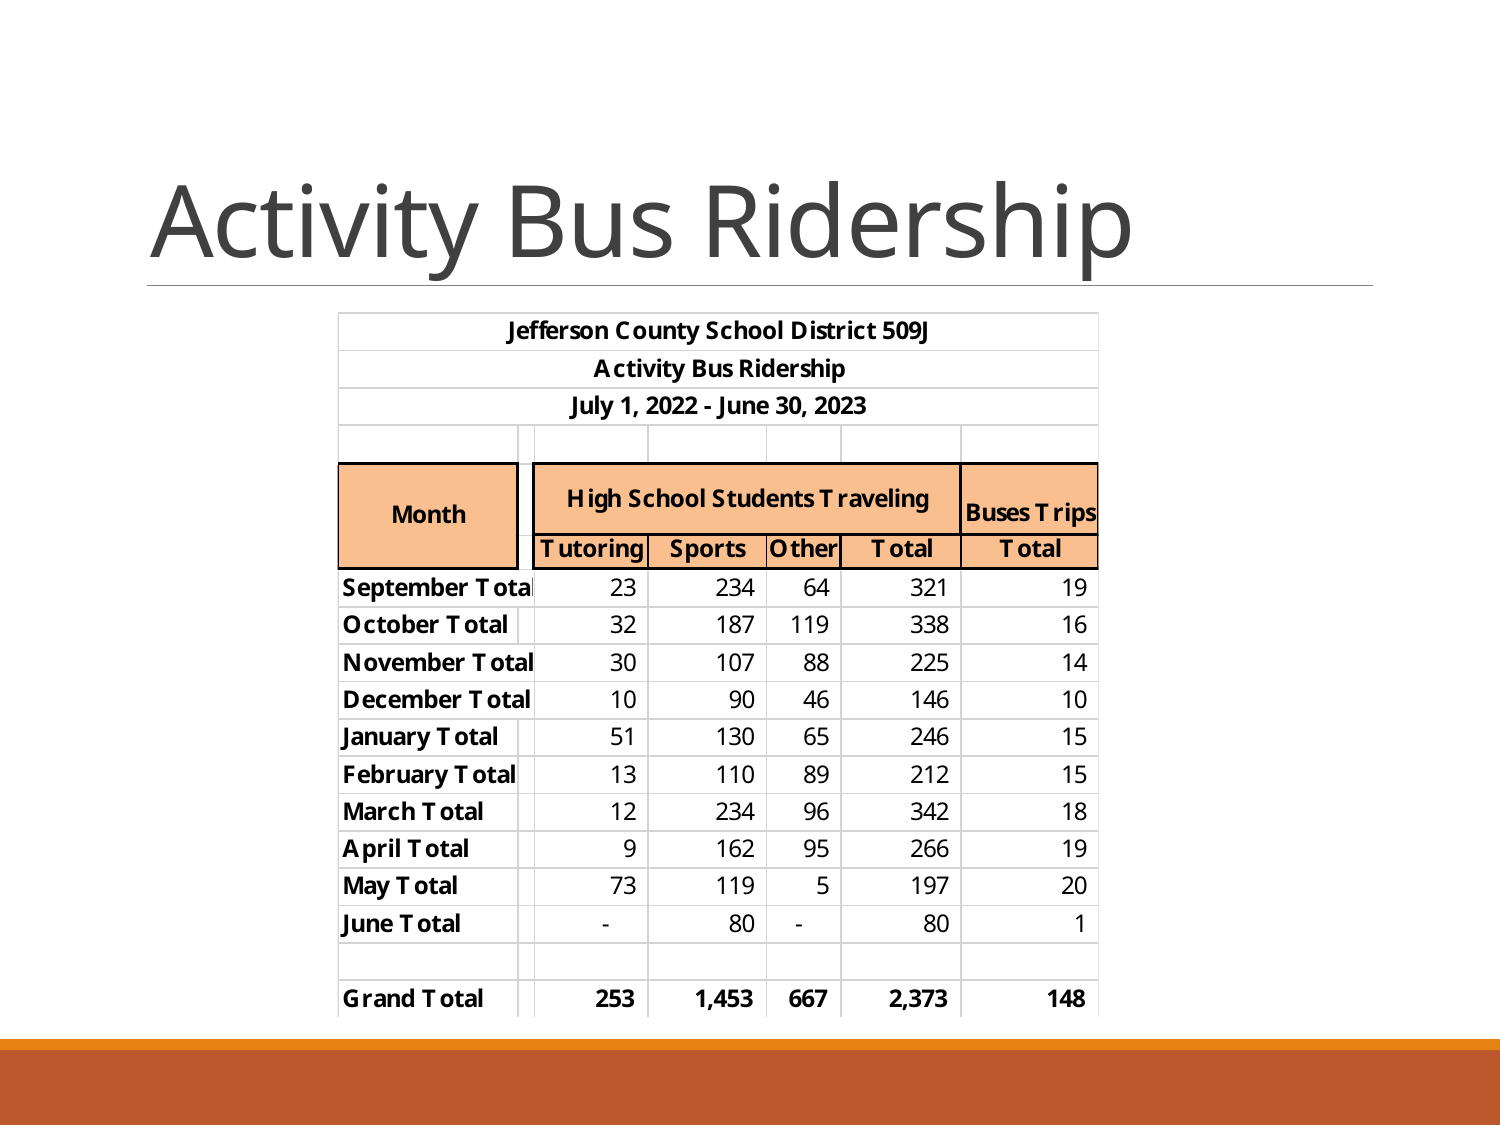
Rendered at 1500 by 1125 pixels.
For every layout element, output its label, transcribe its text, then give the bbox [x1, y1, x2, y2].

picture [336, 311, 1101, 1019]
title Activity Bus Ridership [135, 47, 1373, 285]
